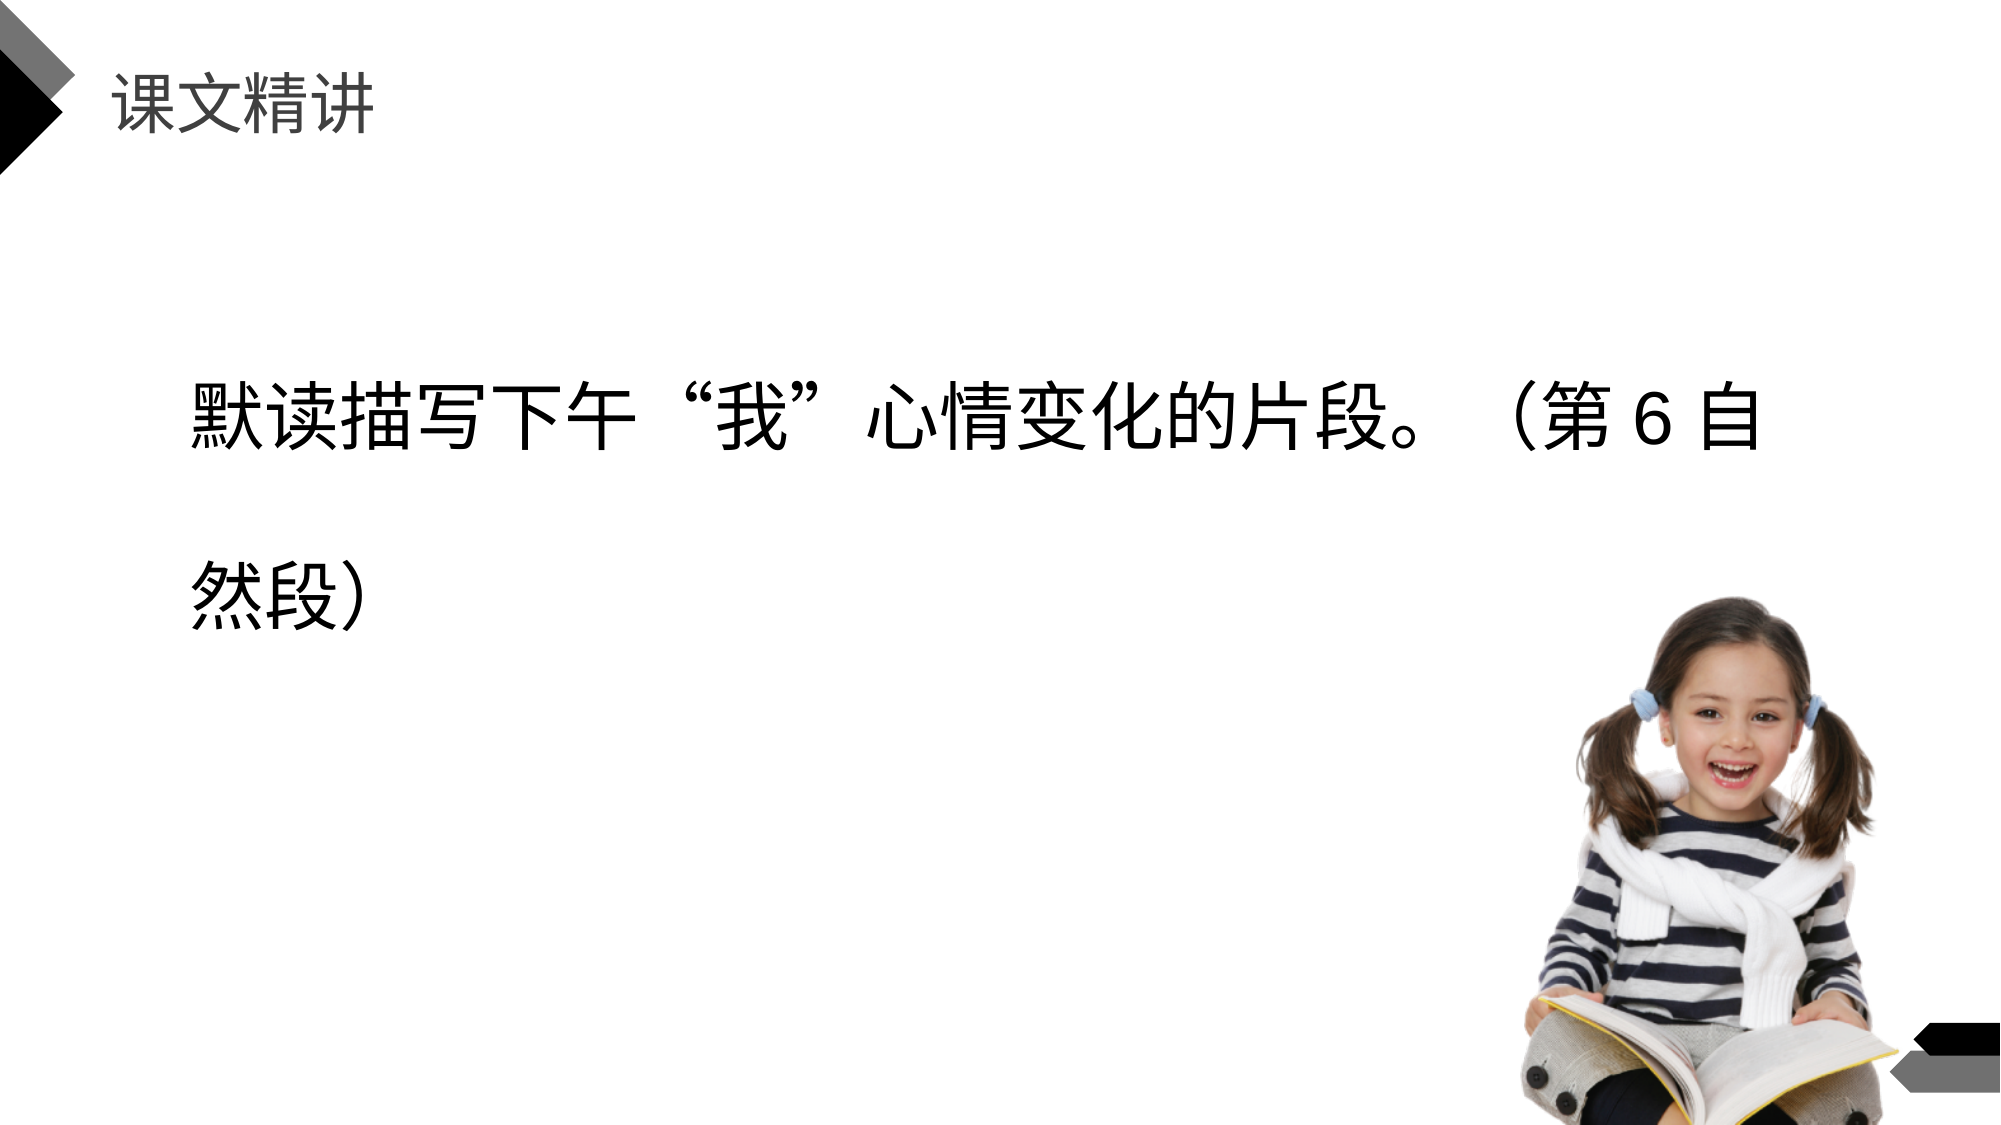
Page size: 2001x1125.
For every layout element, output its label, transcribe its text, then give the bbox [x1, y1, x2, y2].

text_box 课文精讲 [94, 54, 772, 150]
picture [1504, 590, 1908, 1125]
text_box 默读描写下午“我”心情变化的片段。（第6自然段） [174, 272, 1791, 648]
